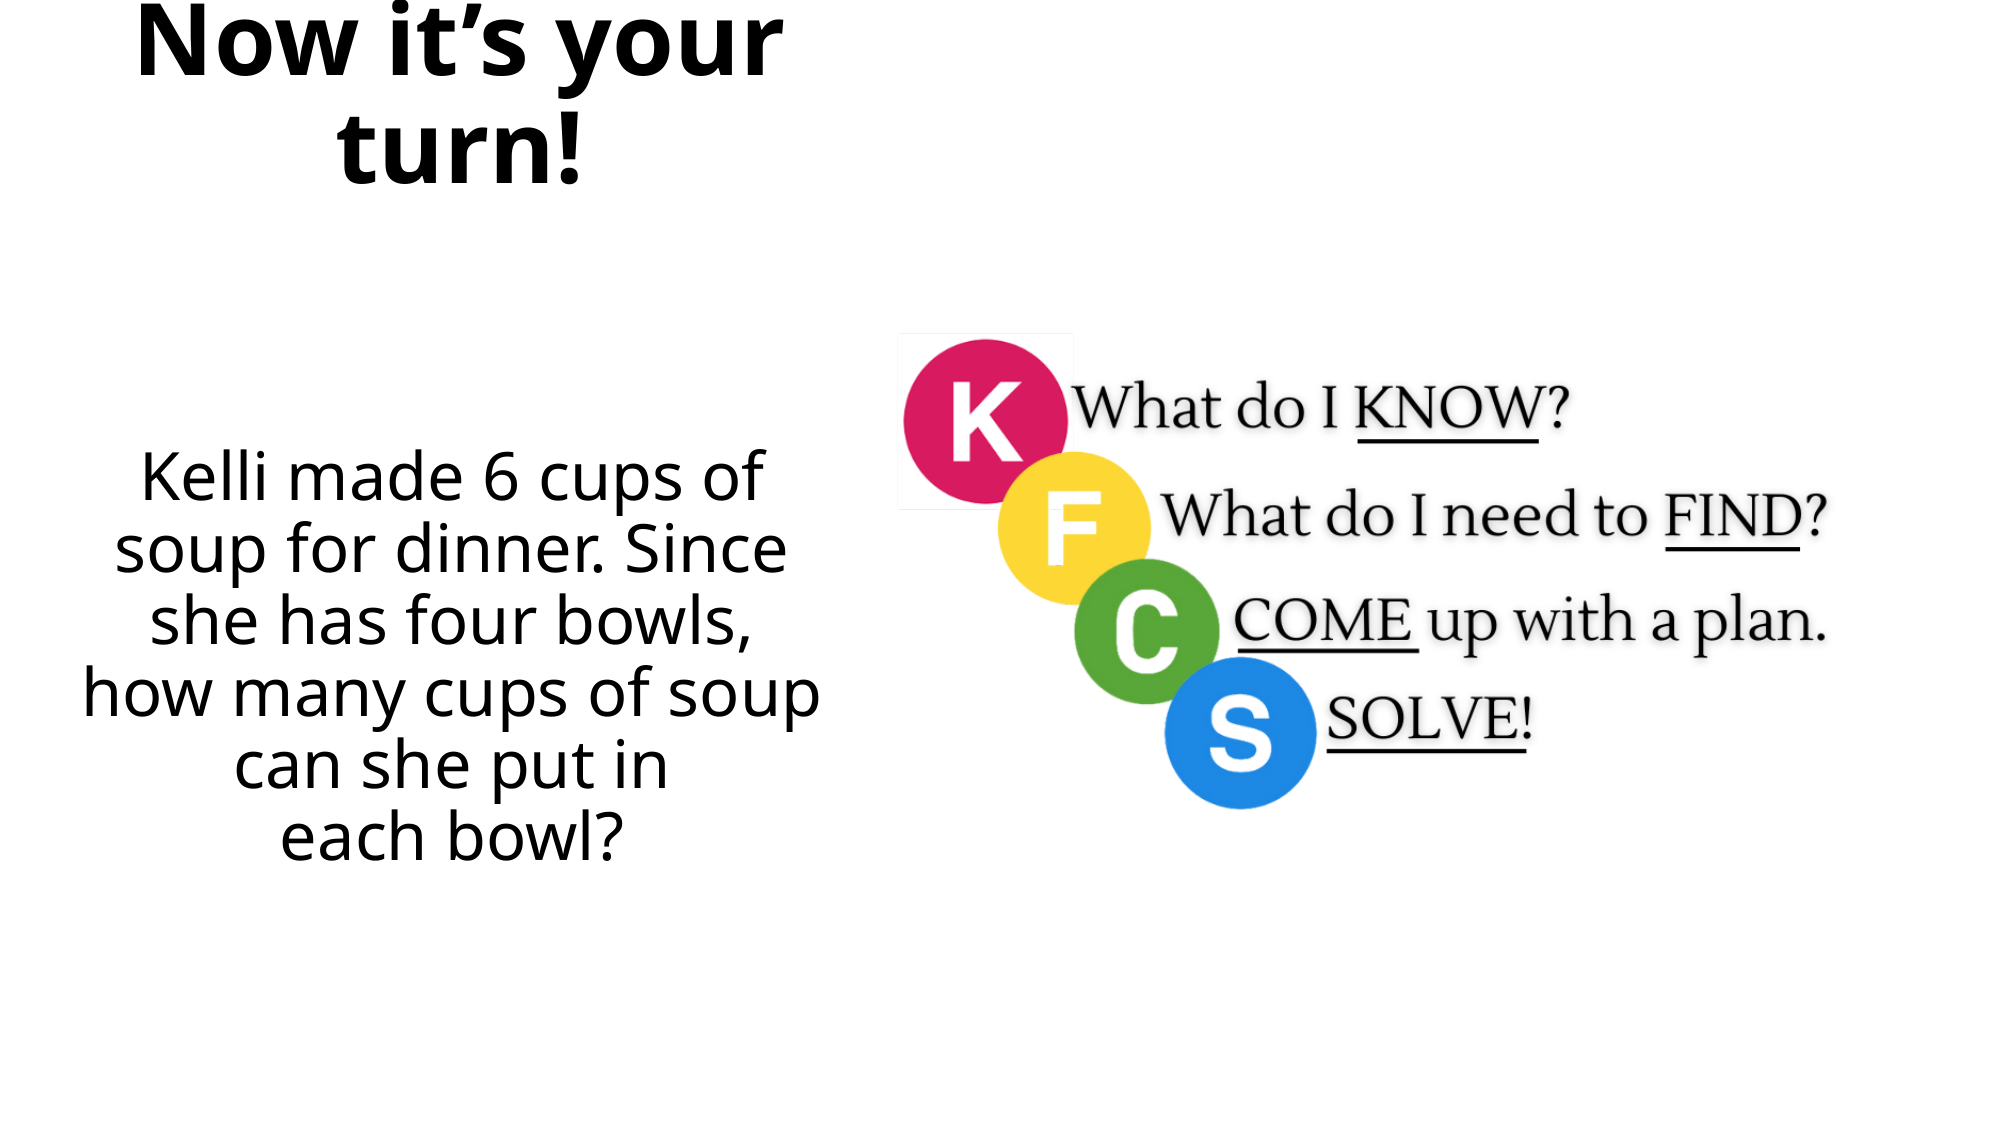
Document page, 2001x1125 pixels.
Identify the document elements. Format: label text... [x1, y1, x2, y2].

list Kelli made 6 cups of soup for dinner. Since she has four bowls, how many cups of soup can she put in each bowl? [62, 435, 842, 904]
title Now it’s your turn! [70, 75, 850, 213]
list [850, 295, 1863, 829]
